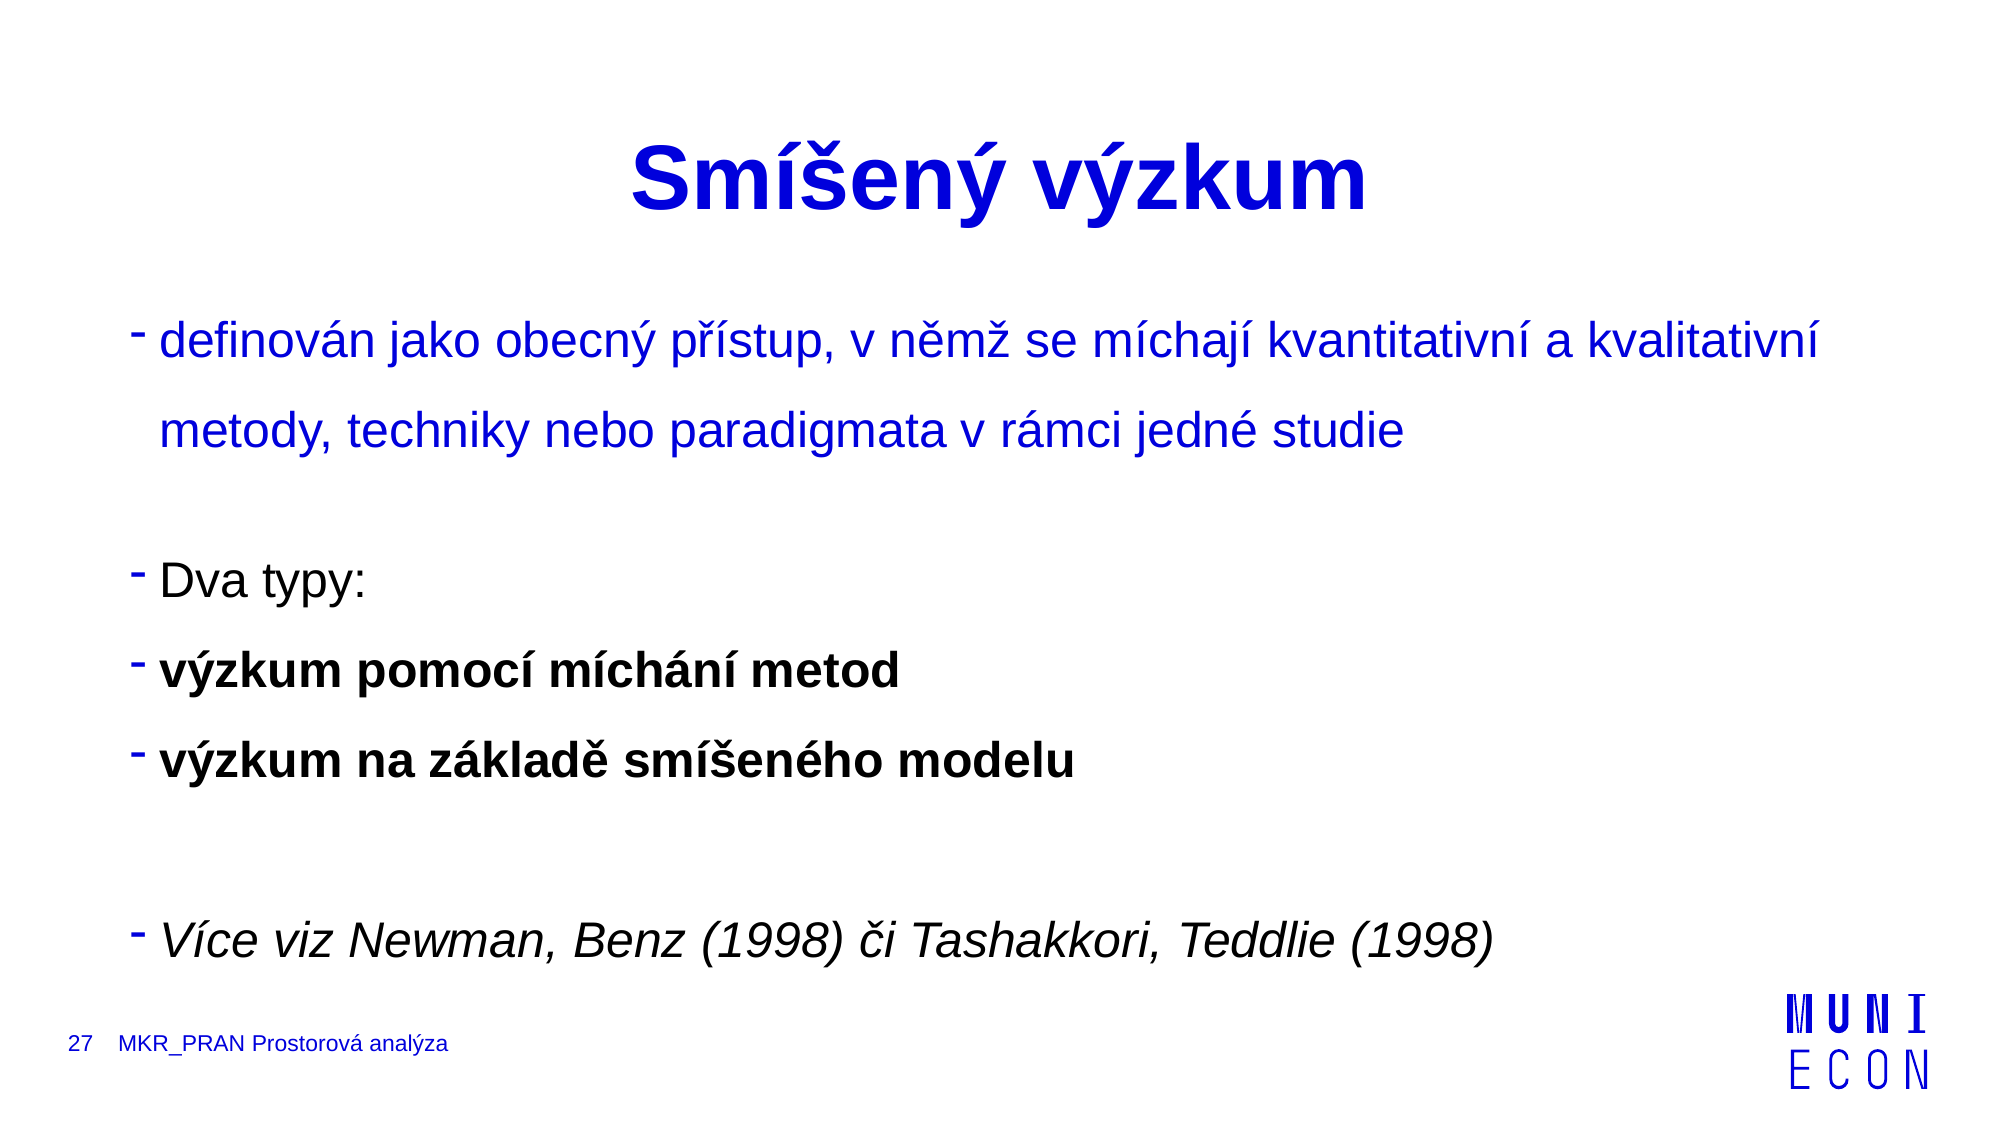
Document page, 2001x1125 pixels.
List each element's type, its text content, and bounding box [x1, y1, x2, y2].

list definován jako obecný přístup, v němž se míchají kvantitativní a kvalitativní metody, techniky nebo paradigmata v rámci jedné studie Dva typy: výzkum pomocí míchání metod výzkum na základě smíšeného modelu Více viz Newman, Benz (1998) či Tashakkori, Teddlie (1998) [118, 277, 1883, 957]
slide_number 27 [67, 1021, 110, 1063]
title Smíšený výzkum [118, 118, 1883, 193]
footer MKR_PRAN Prostorová analýza [118, 1021, 1418, 1063]
